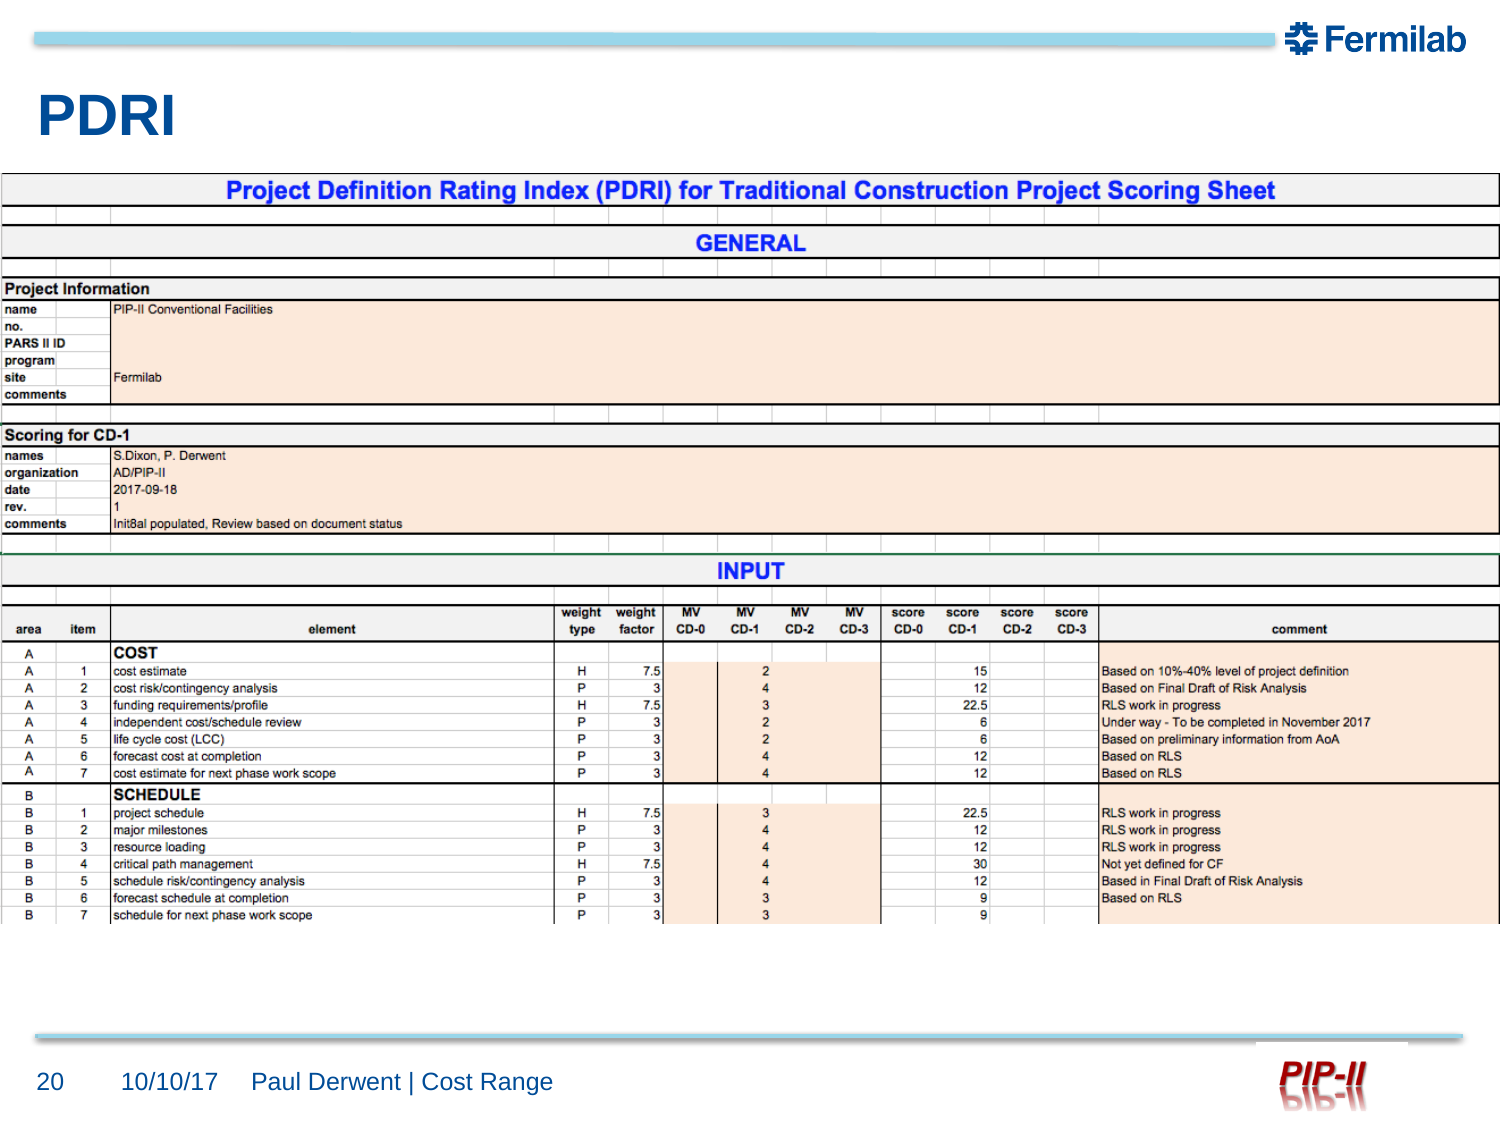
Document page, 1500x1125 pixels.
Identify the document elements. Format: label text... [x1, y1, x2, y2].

slide_number 20 [36, 1065, 105, 1105]
title PDRI [37, 76, 1463, 147]
picture [1256, 1042, 1408, 1125]
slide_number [120, 1065, 232, 1106]
picture [0, 172, 1500, 924]
footer Paul Derwent | Cost Range [251, 1065, 1161, 1105]
picture [1285, 22, 1466, 55]
